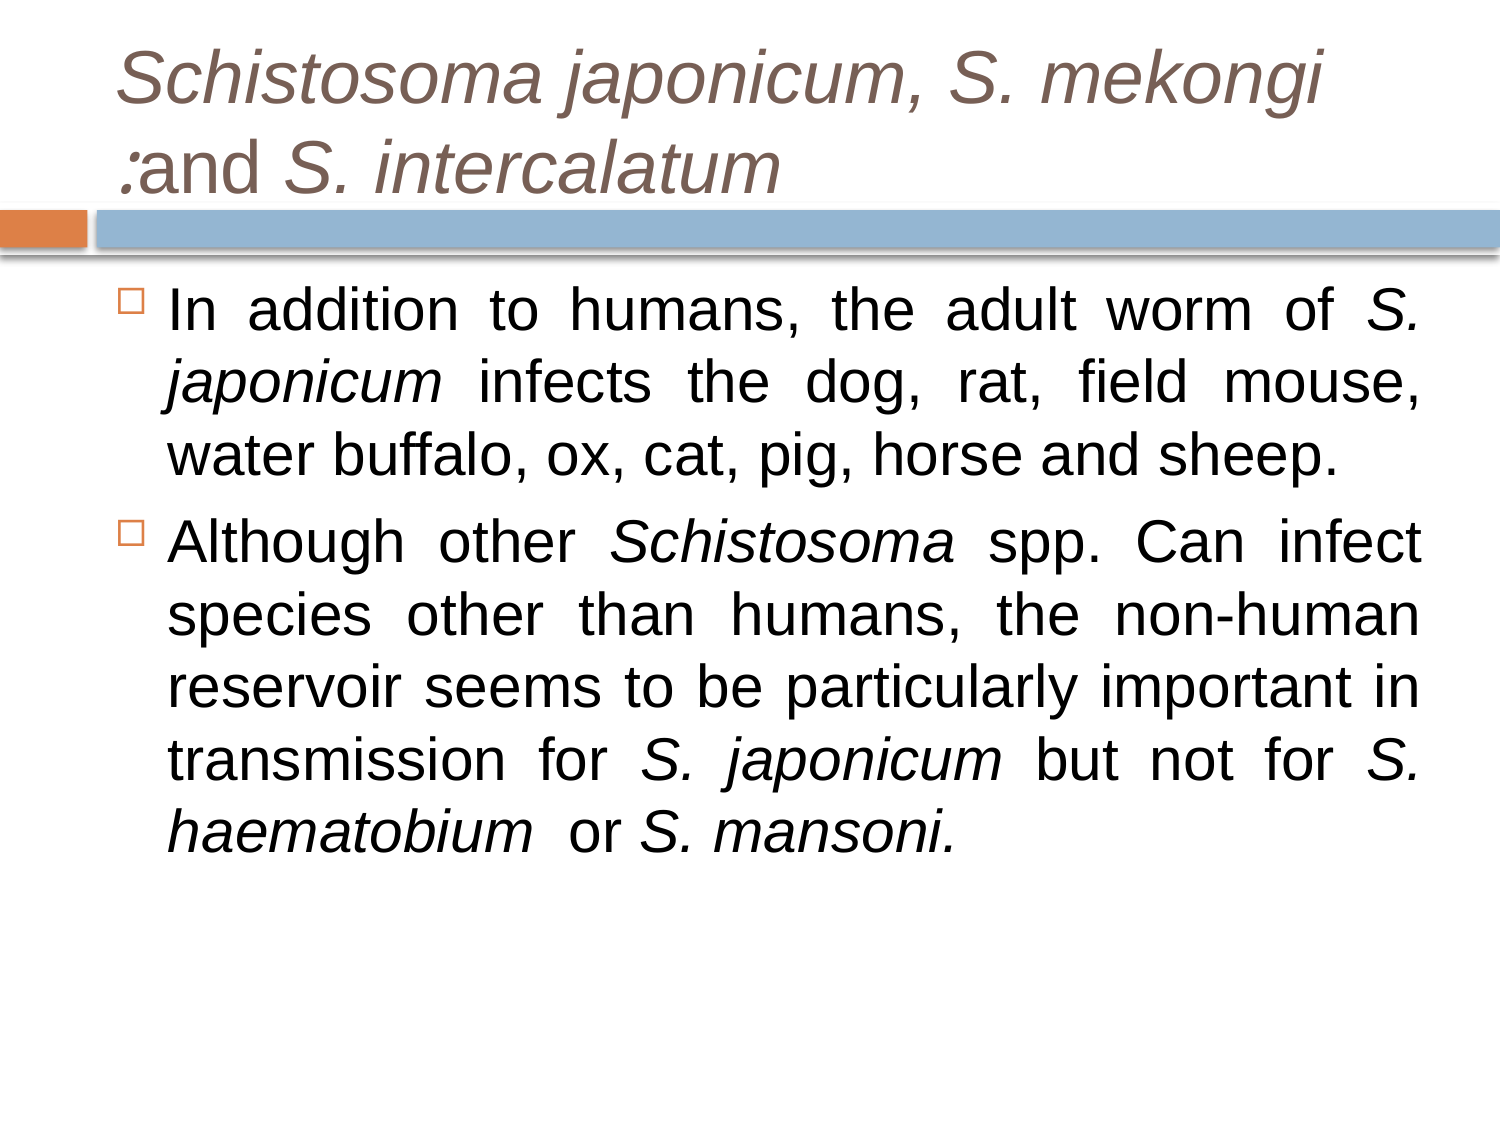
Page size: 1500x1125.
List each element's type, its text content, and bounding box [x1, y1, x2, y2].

list In addition to humans, the adult worm of S. japonicum infects the dog, rat, field mouse, water buffalo, ox, cat, pig, horse and sheep. Although other Schistosoma spp. Can infect species other than humans, the non-human reservoir seems to be particularly important in transmission for S. japonicum but not for S. haematobium or S. mansoni. [100, 262, 1438, 1000]
title Schistosoma japonicum, S. mekongi and S. intercalatum: [100, 37, 1438, 200]
